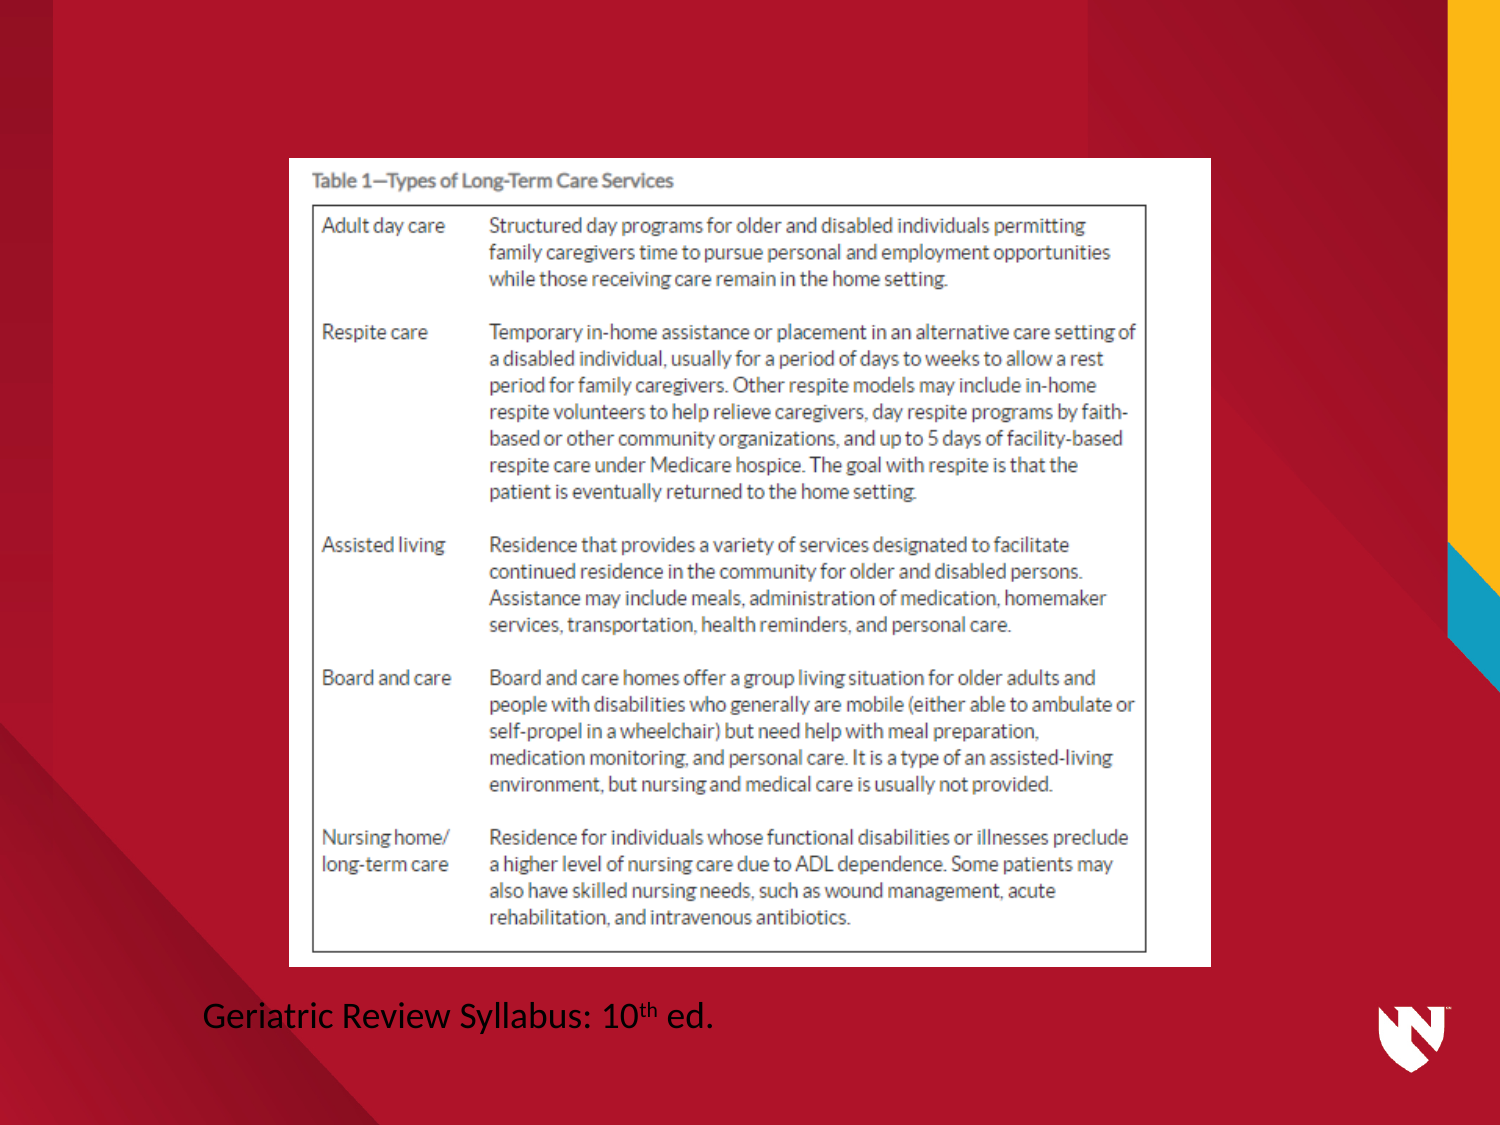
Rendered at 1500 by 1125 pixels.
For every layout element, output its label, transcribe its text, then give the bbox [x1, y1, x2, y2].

text_box Geriatric Review Syllabus: 10th ed. [187, 983, 730, 1044]
picture [0, 0, 1500, 1125]
